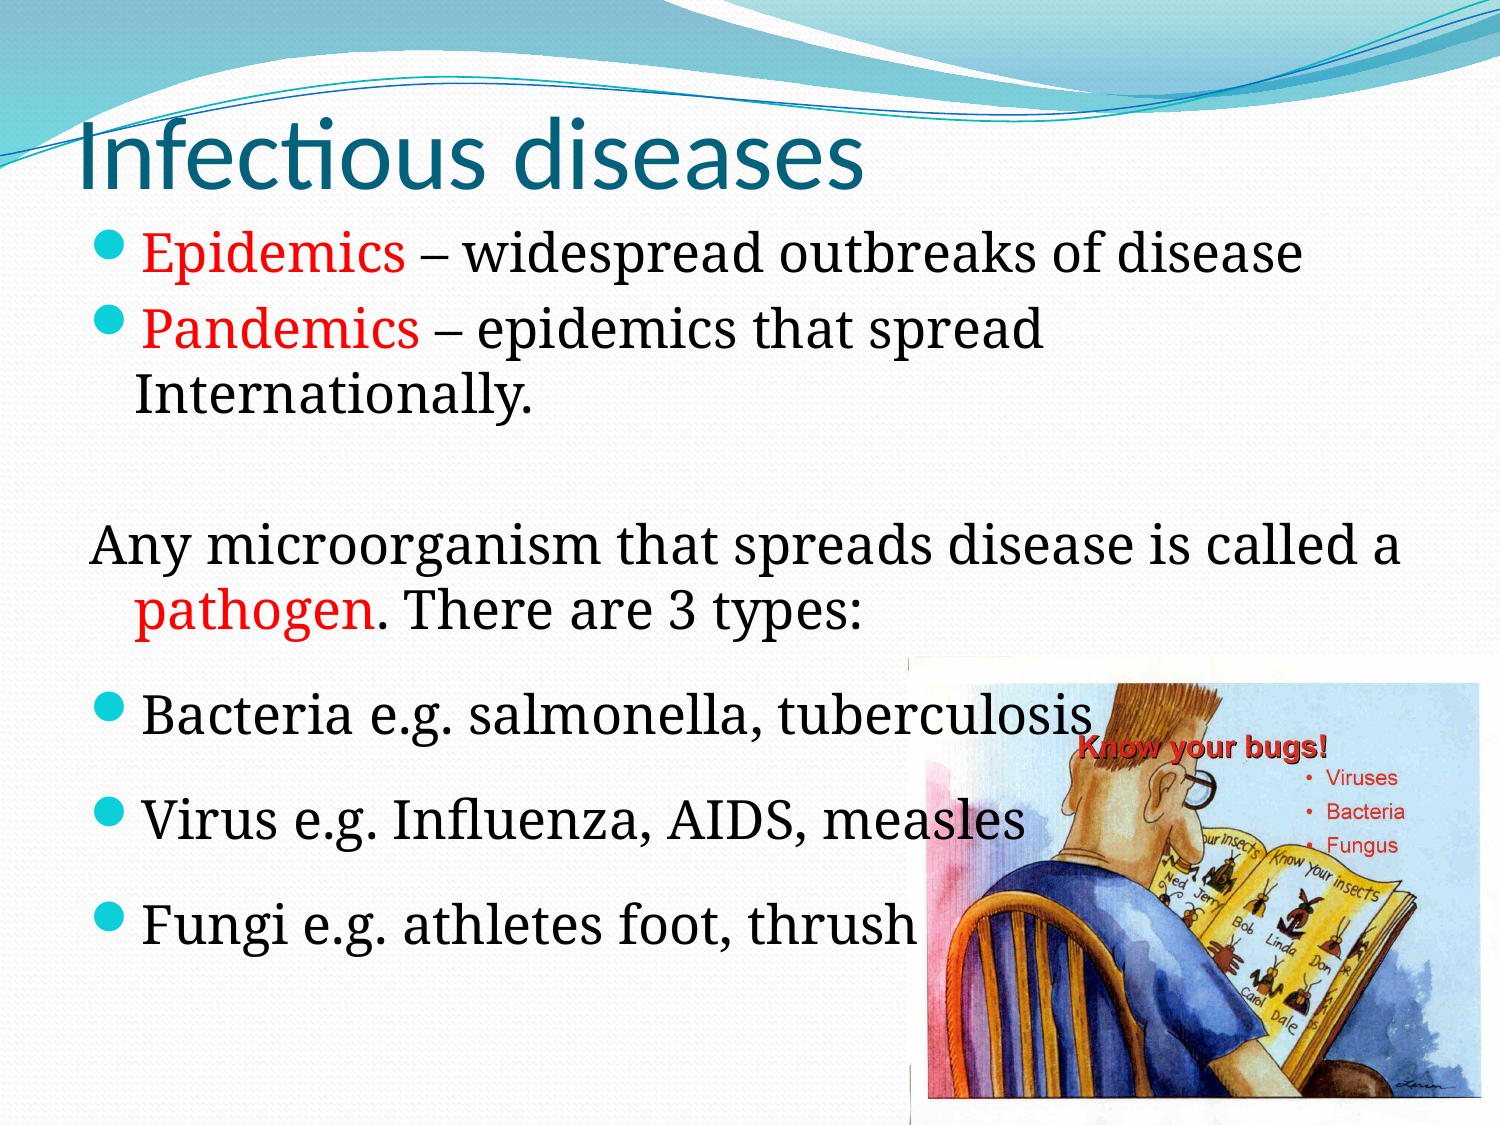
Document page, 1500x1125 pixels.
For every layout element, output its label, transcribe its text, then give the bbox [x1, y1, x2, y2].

list Epidemics – widespread outbreaks of disease Pandemics – epidemics that spread Internationally. Any microorganism that spreads disease is called a pathogen. There are 3 types: Bacteria e.g. salmonella, tuberculosis Virus e.g. Influenza, AIDS, measles Fungi e.g. athletes foot, thrush [75, 210, 1425, 1125]
picture [906, 656, 1500, 1125]
title Infectious diseases [75, 0, 1425, 210]
